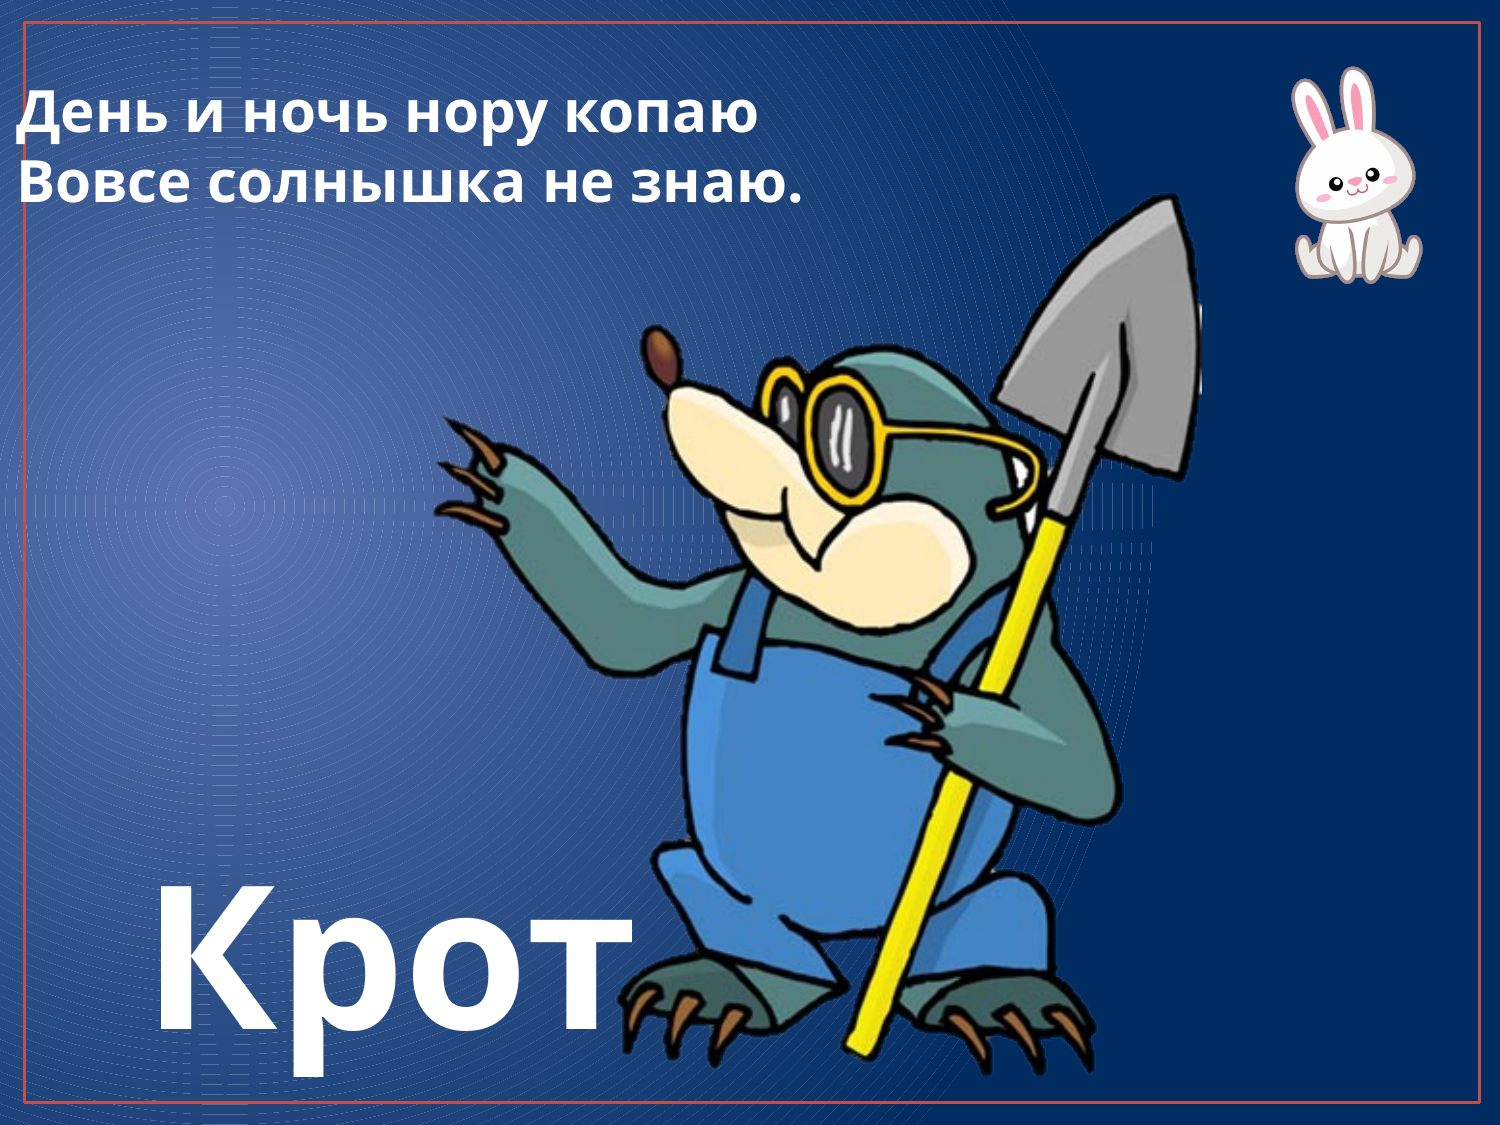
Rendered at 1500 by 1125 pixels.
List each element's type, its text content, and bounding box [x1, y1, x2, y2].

text_box День и ночь нору копаю Вовсе солнышка не знаю. [1, 66, 819, 221]
picture [430, 190, 1202, 1083]
text_box Крот [129, 822, 423, 1077]
picture [1234, 66, 1471, 303]
